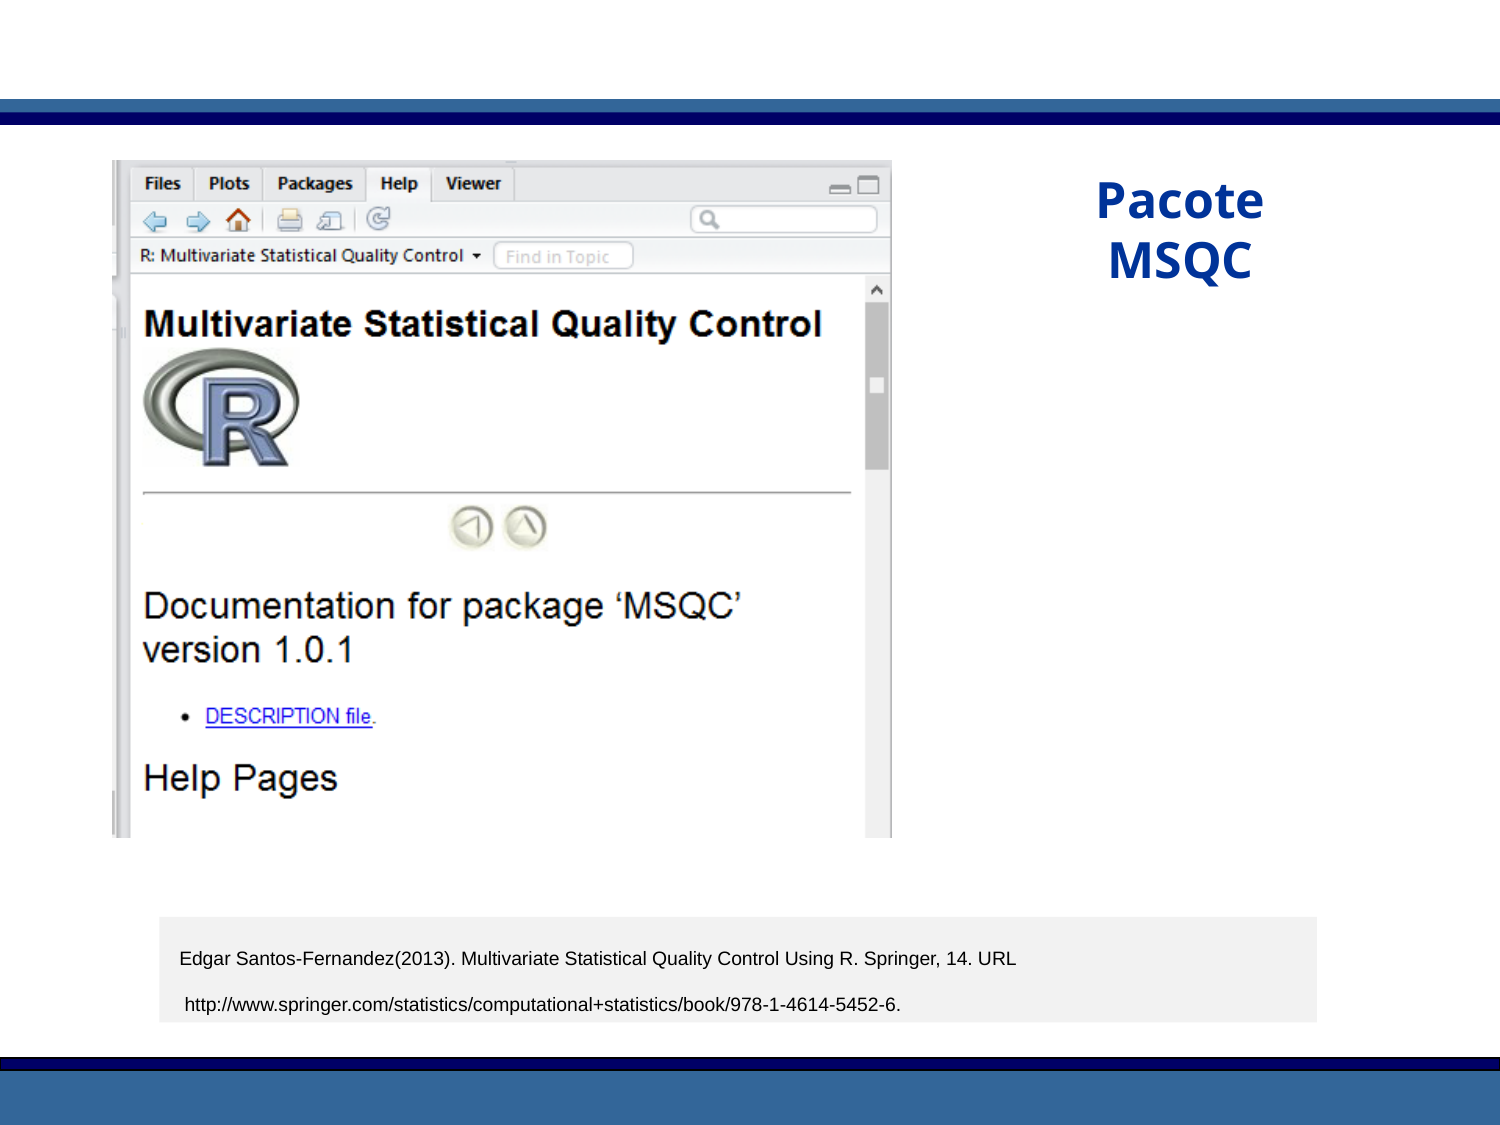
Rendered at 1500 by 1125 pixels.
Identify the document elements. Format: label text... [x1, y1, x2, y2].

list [111, 160, 893, 838]
title Pacote MSQC [1009, 160, 1365, 334]
text_box Edgar Santos-Fernandez(2013). Multivariate Statistical Quality Control Using R. Springer, 14. URL http://www.springer.com/statistics/computational+statistics/book/978-1-4614-5452-6. [159, 916, 1317, 1023]
